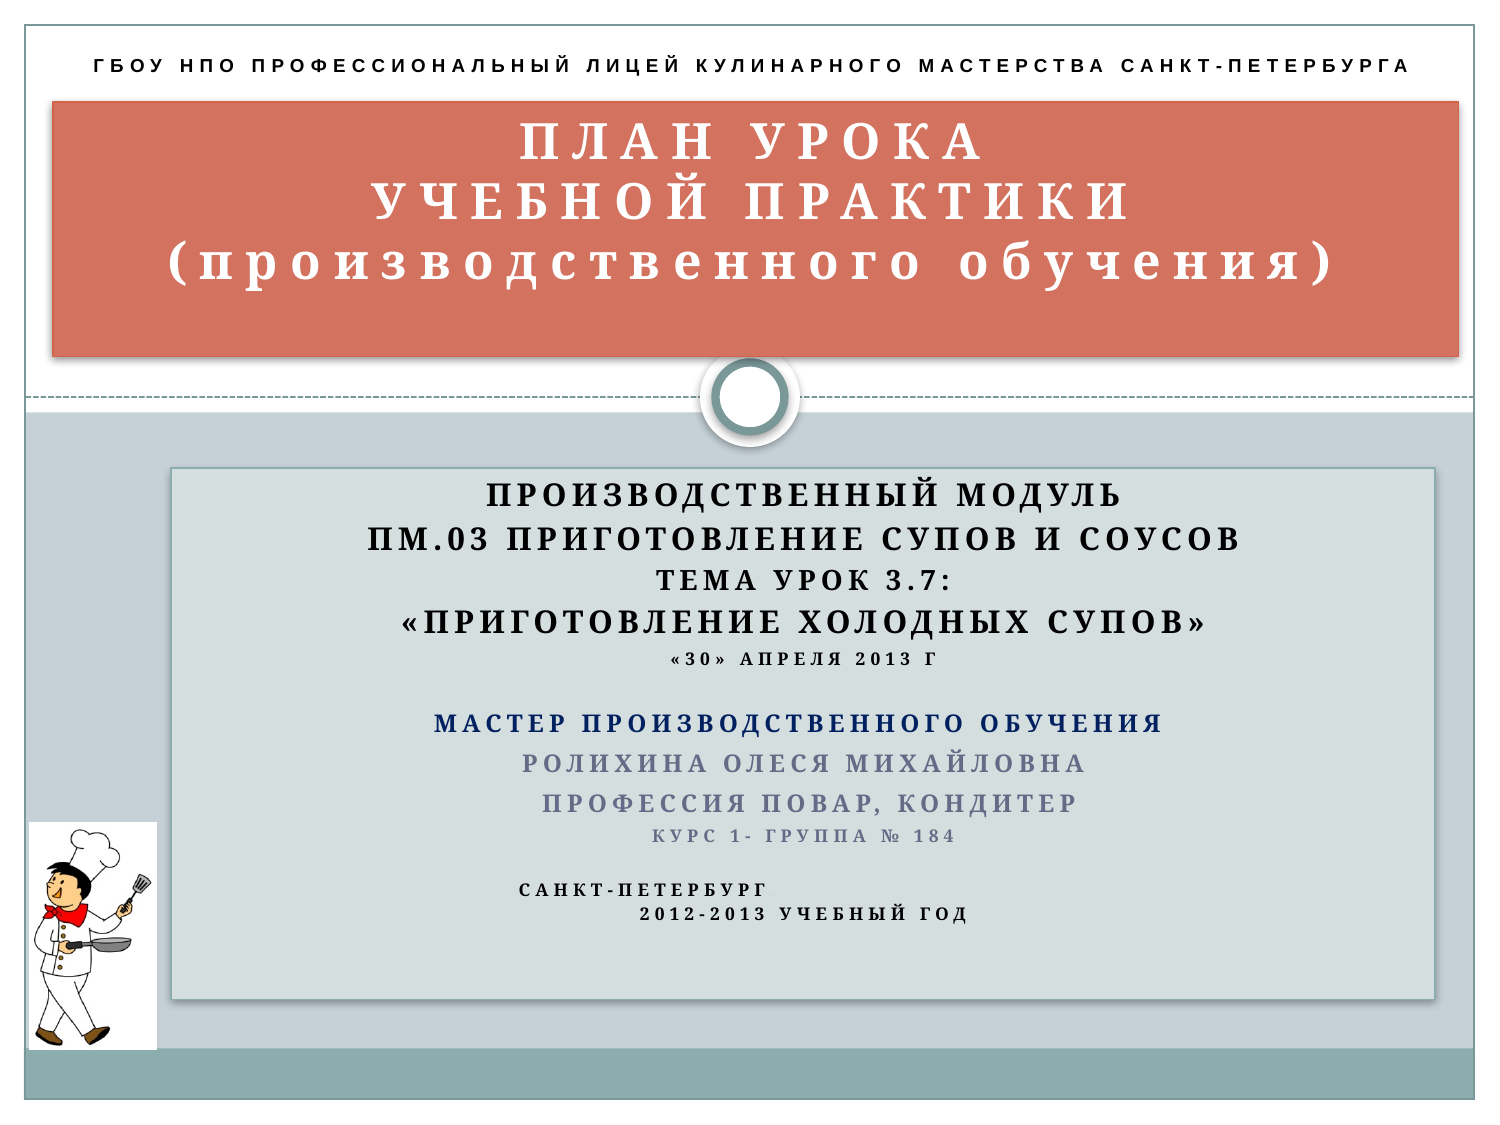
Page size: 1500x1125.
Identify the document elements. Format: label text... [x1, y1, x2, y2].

title [64, 365, 1459, 421]
text_box ПЛАН УРОКА УЧЕБНОЙ ПРАКТИКИ (производственного обучения) [52, 101, 1459, 357]
subtitle Производственный модуль ПМ.03 Приготовление супов и соусов Тема Урок 3.7: «Приготовление холодных супов» «30» апреля 2013 г Мастер производственного обучения Ролихина Олеся Михайловна Профессия повар, кондитер Курс 1- Группа № 184 Санкт-Петербург. 2012-2013 учебный год [170, 467, 1436, 1000]
picture [29, 822, 157, 1050]
text_box ГБОУ НПО ПРОФЕССИОНАЛЬНЫЙ ЛИЦЕЙ КУЛИНАРНОГО МАСТЕРСТВА САНКТ-ПЕТЕРБУРГА [29, 46, 1471, 129]
